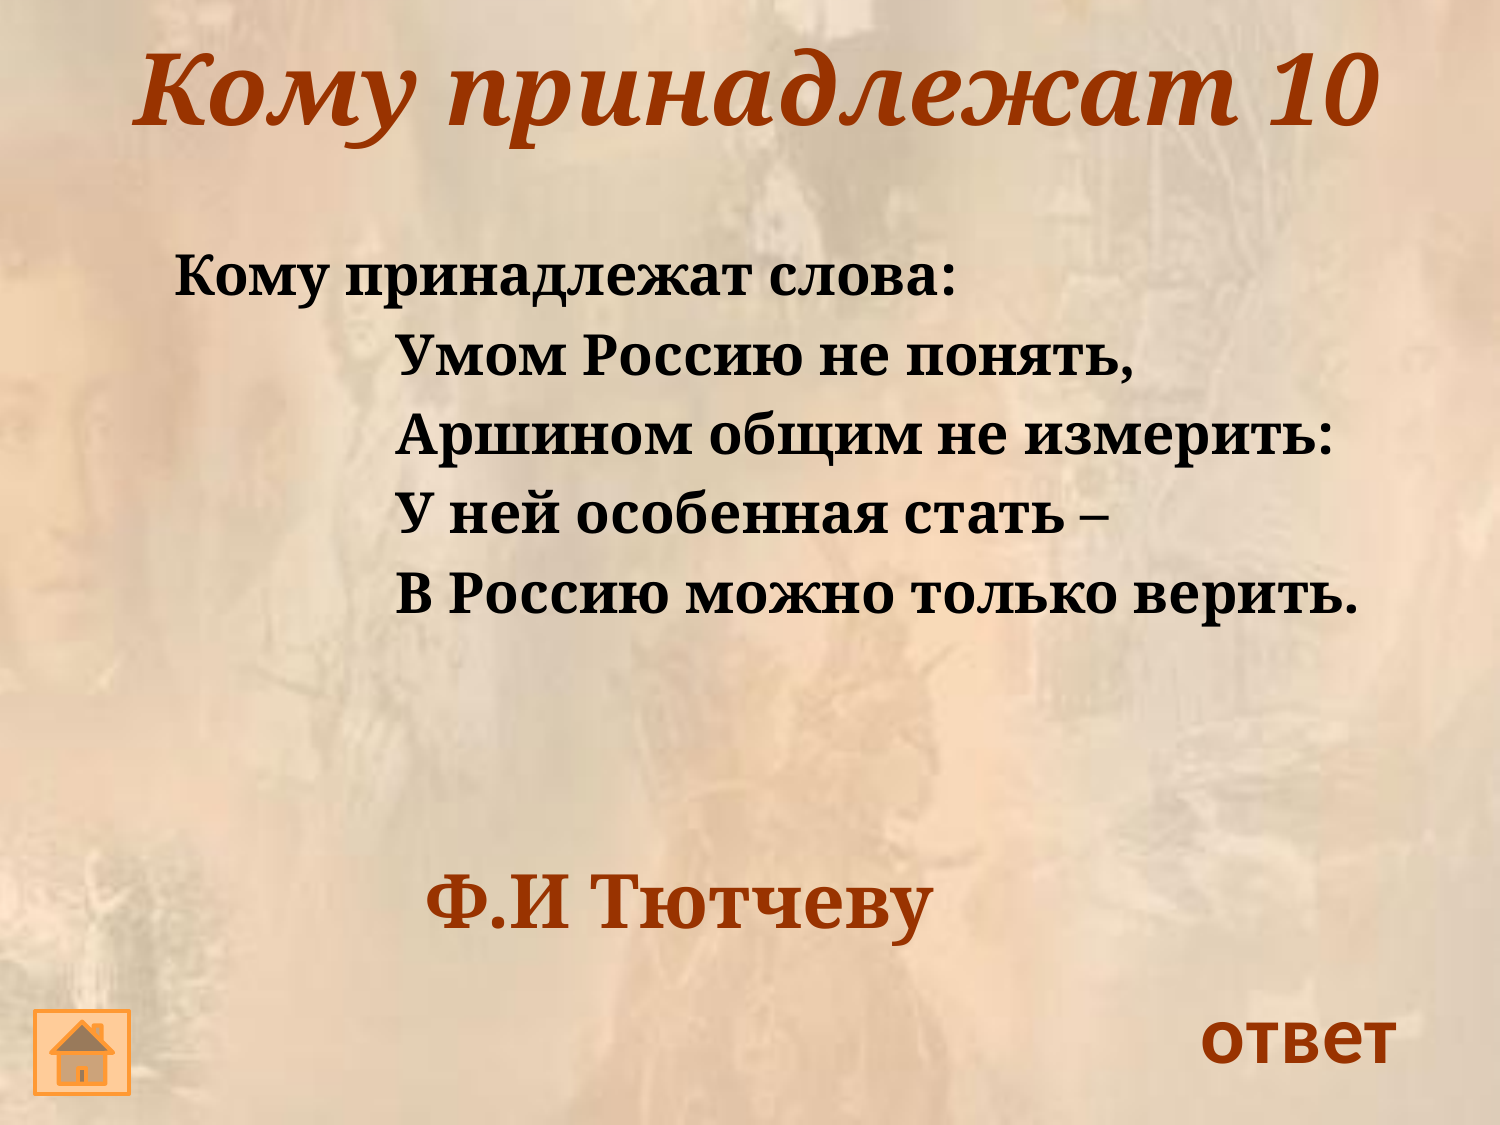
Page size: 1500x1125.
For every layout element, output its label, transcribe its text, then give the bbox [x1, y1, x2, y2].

list Кому принадлежат слова: Умом Россию не понять, Аршином общим не измерить: У ней особенная стать – В Россию можно только верить. [159, 231, 1384, 693]
text_box [33, 1009, 131, 1096]
picture [0, 0, 1500, 1125]
text_box Ф.И Тютчеву [410, 845, 949, 951]
text_box ответ [1163, 972, 1436, 1088]
title Кому принадлежат 10 [82, 1, 1433, 171]
